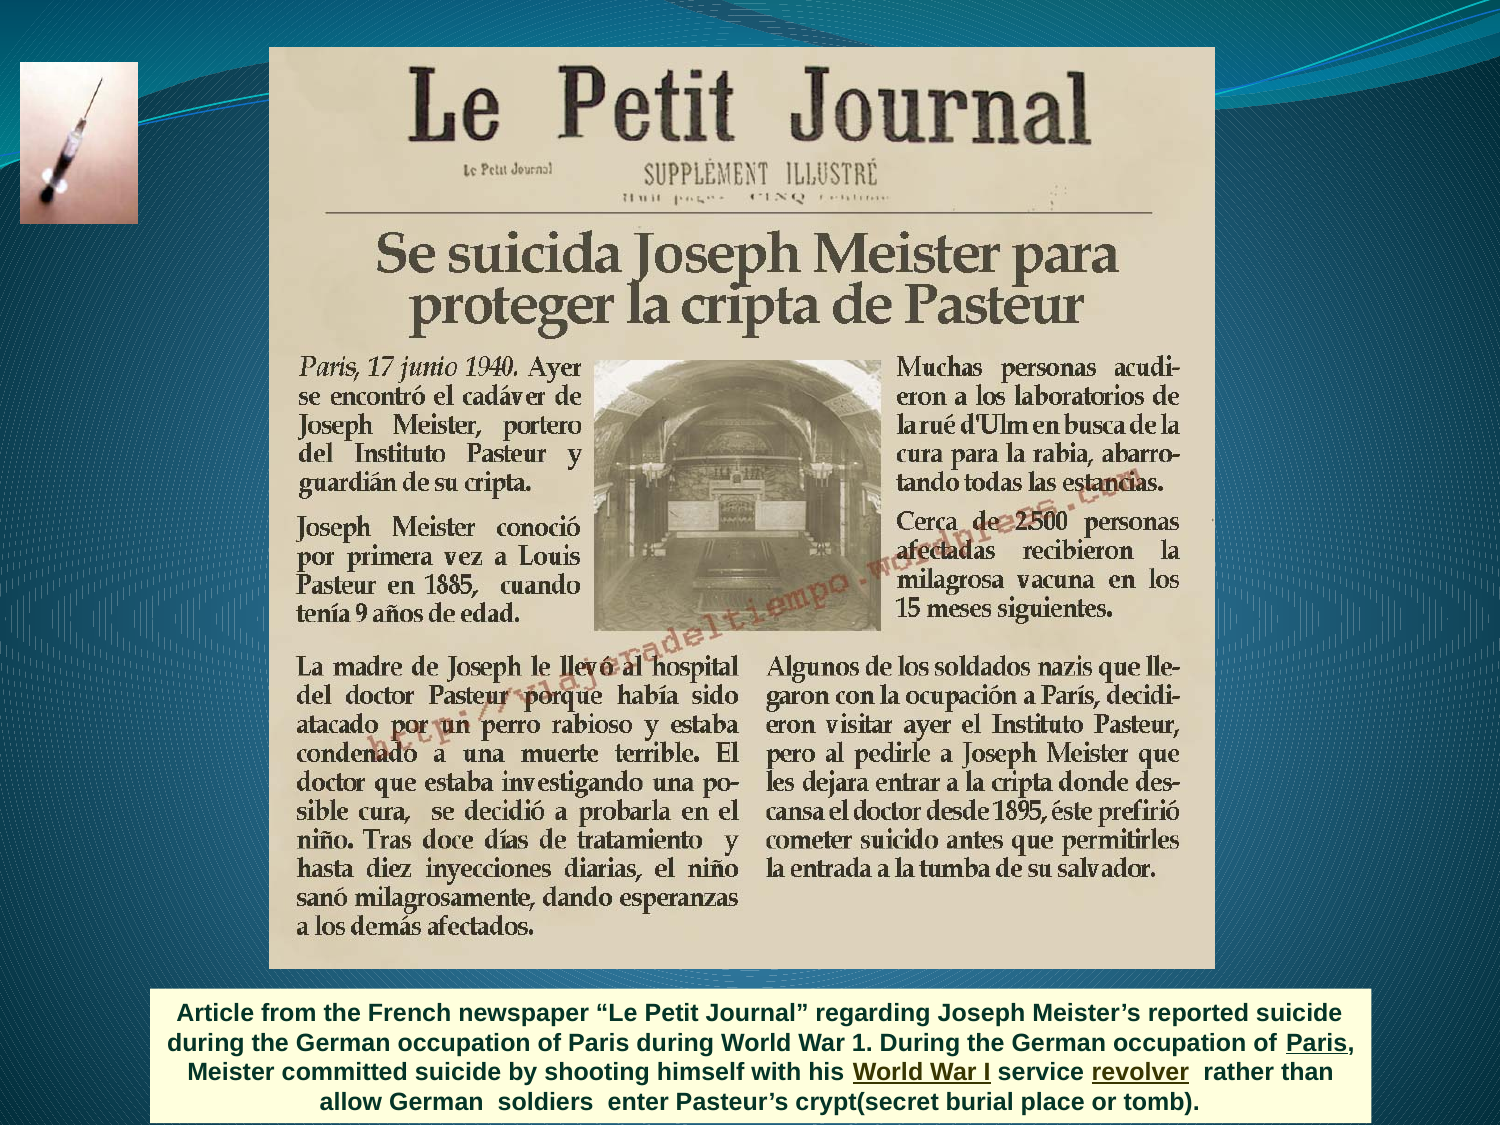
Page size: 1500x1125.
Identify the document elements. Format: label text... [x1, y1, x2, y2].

text_box Article from the French newspaper “Le Petit Journal” regarding Joseph Meister’s reported suicide during the German occupation of Paris during World War 1. During the German occupation of Paris, Meister committed suicide by shooting himself with his World War I service revolver rather than allow German soldiers enter Pasteur’s crypt(secret burial place or tomb). [150, 988, 1372, 1124]
picture [268, 47, 1215, 970]
picture [20, 63, 138, 224]
